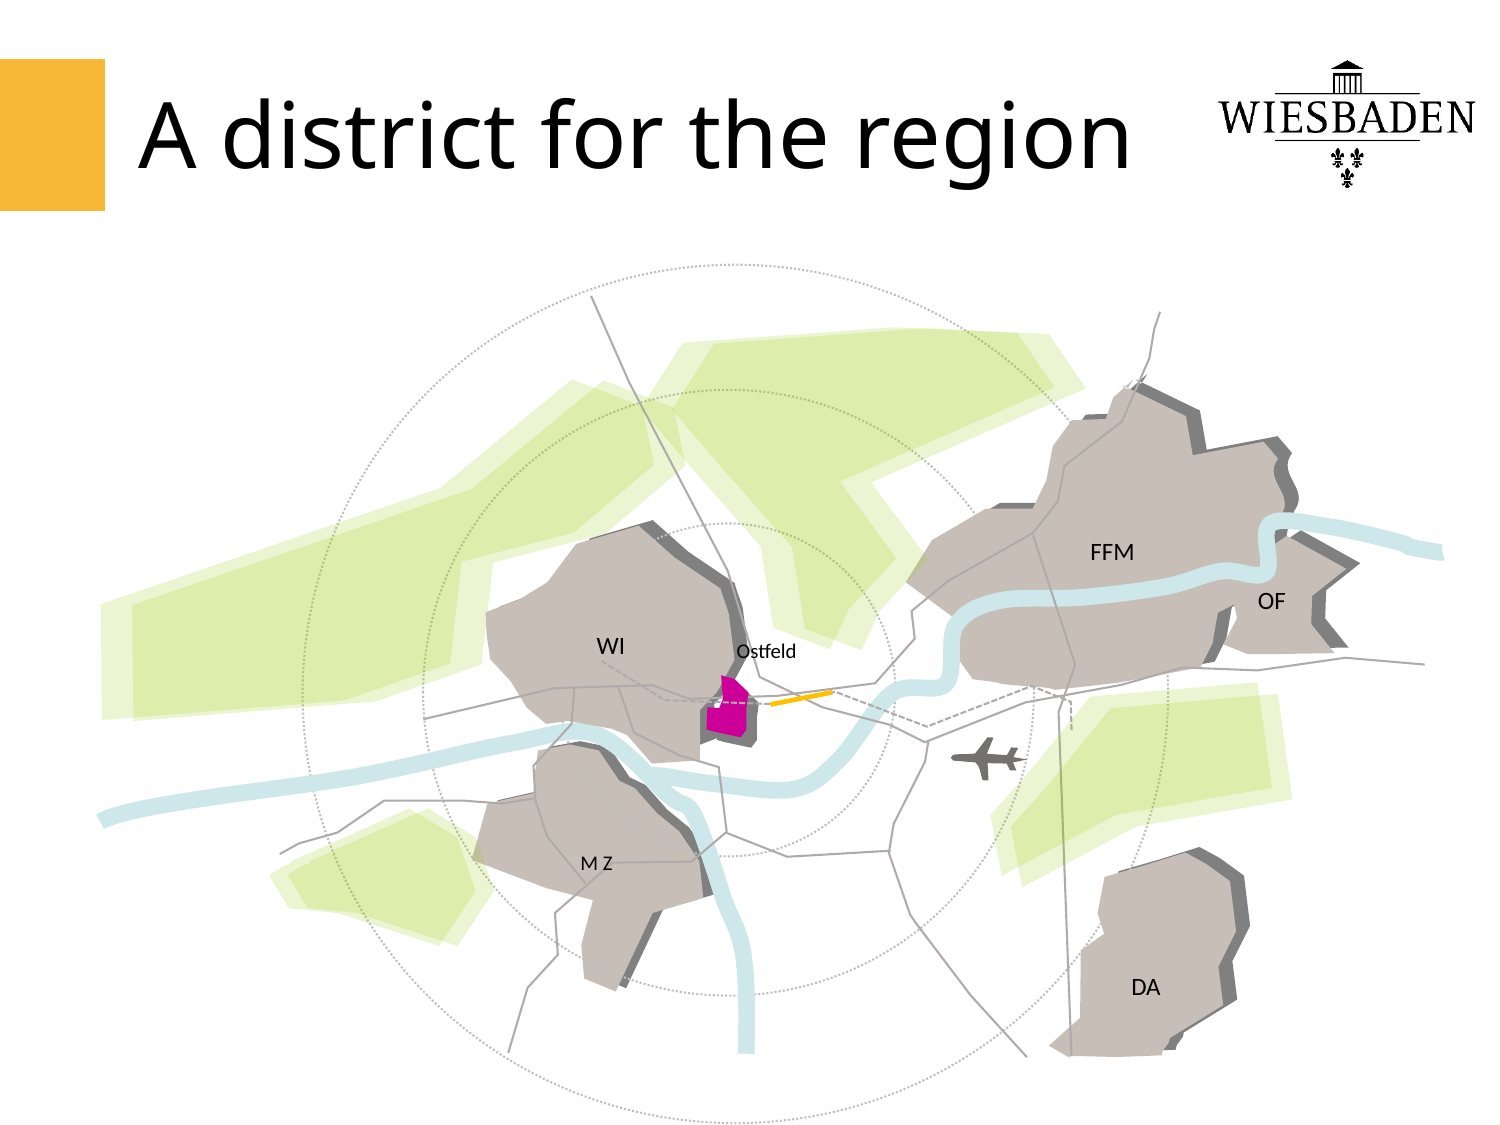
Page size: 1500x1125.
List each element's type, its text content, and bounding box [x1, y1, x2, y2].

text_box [100, 264, 1443, 1124]
text_box A district for the region [123, 57, 1482, 220]
